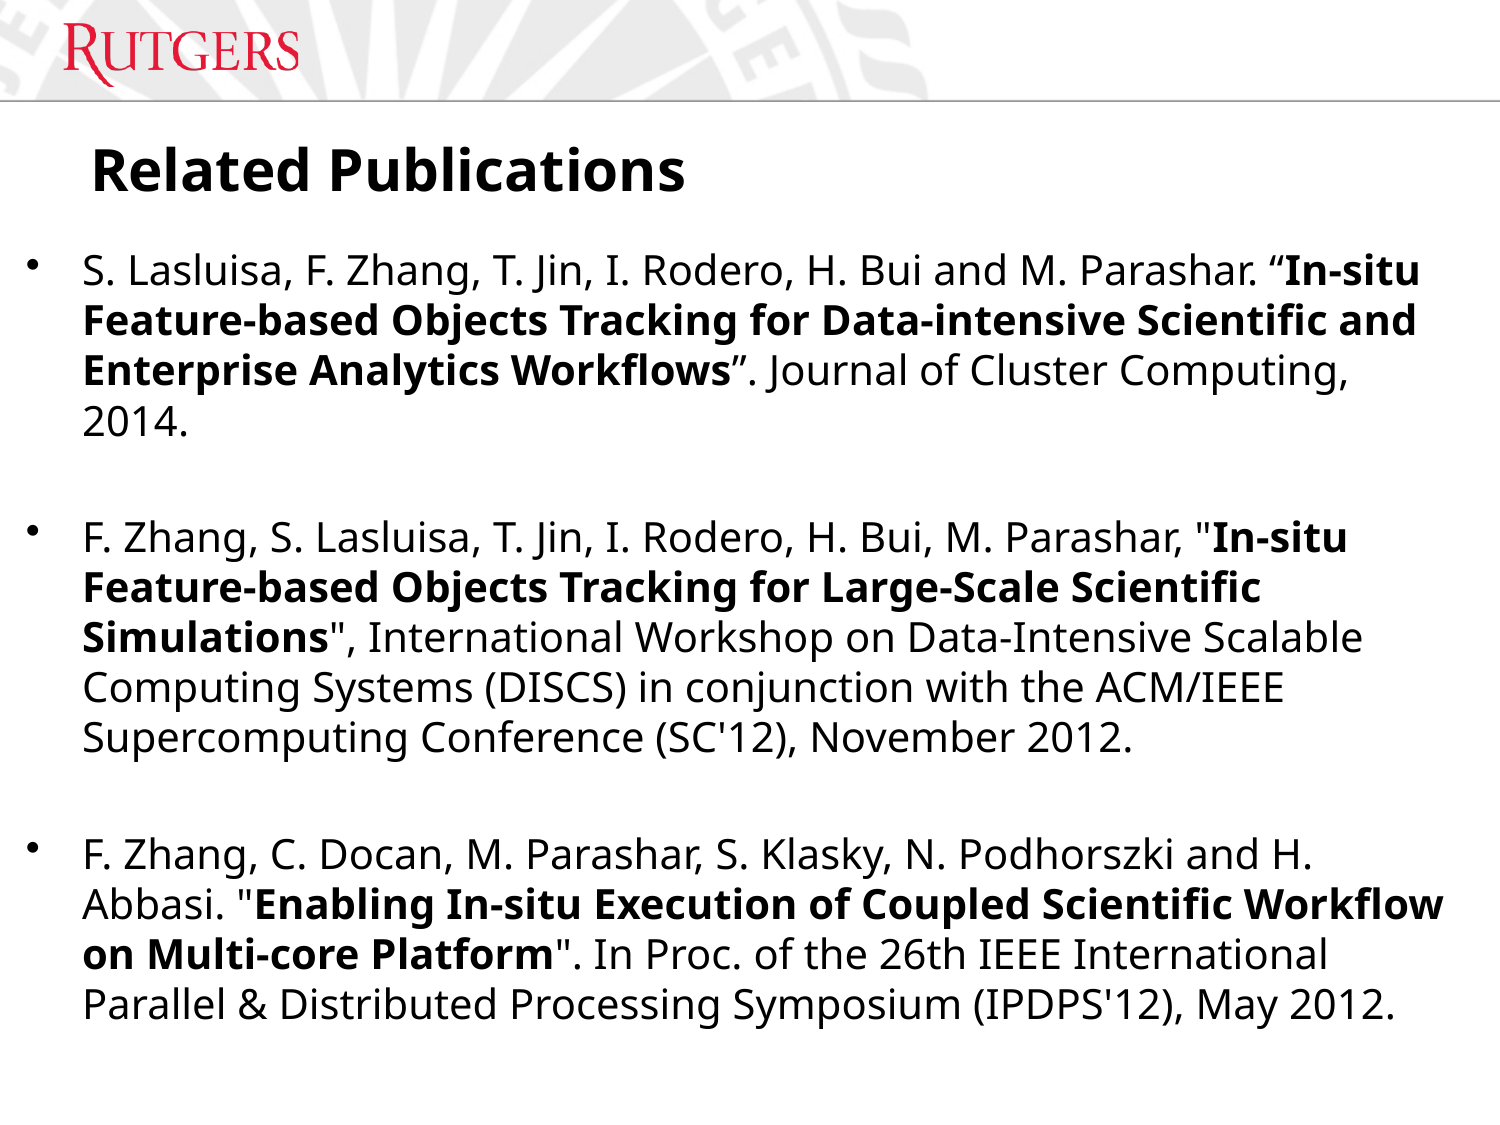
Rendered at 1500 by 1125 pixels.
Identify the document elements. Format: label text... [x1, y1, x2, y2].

picture [0, 0, 1500, 102]
text_box S. Lasluisa, F. Zhang, T. Jin, I. Rodero, H. Bui and M. Parashar. “In-situ Feature-based Objects Tracking for Data-intensive Scientific and Enterprise Analytics Workflows”. Journal of Cluster Computing, 2014. F. Zhang, S. Lasluisa, T. Jin, I. Rodero, H. Bui, M. Parashar, "In-situ Feature-based Objects Tracking for Large-Scale Scientific Simulations", International Workshop on Data-Intensive Scalable Computing Systems (DISCS) in conjunction with the ACM/IEEE Supercomputing Conference (SC'12), November 2012. F. Zhang, C. Docan, M. Parashar, S. Klasky, N. Podhorszki and H. Abbasi. "Enabling In-situ Execution of Coupled Scientiﬁc Workﬂow on Multi-core Platform". In Proc. of the 26th IEEE International Parallel & Distributed Processing Symposium (IPDPS'12), May 2012. [10, 236, 1471, 1022]
title Related Publications [75, 99, 1425, 236]
